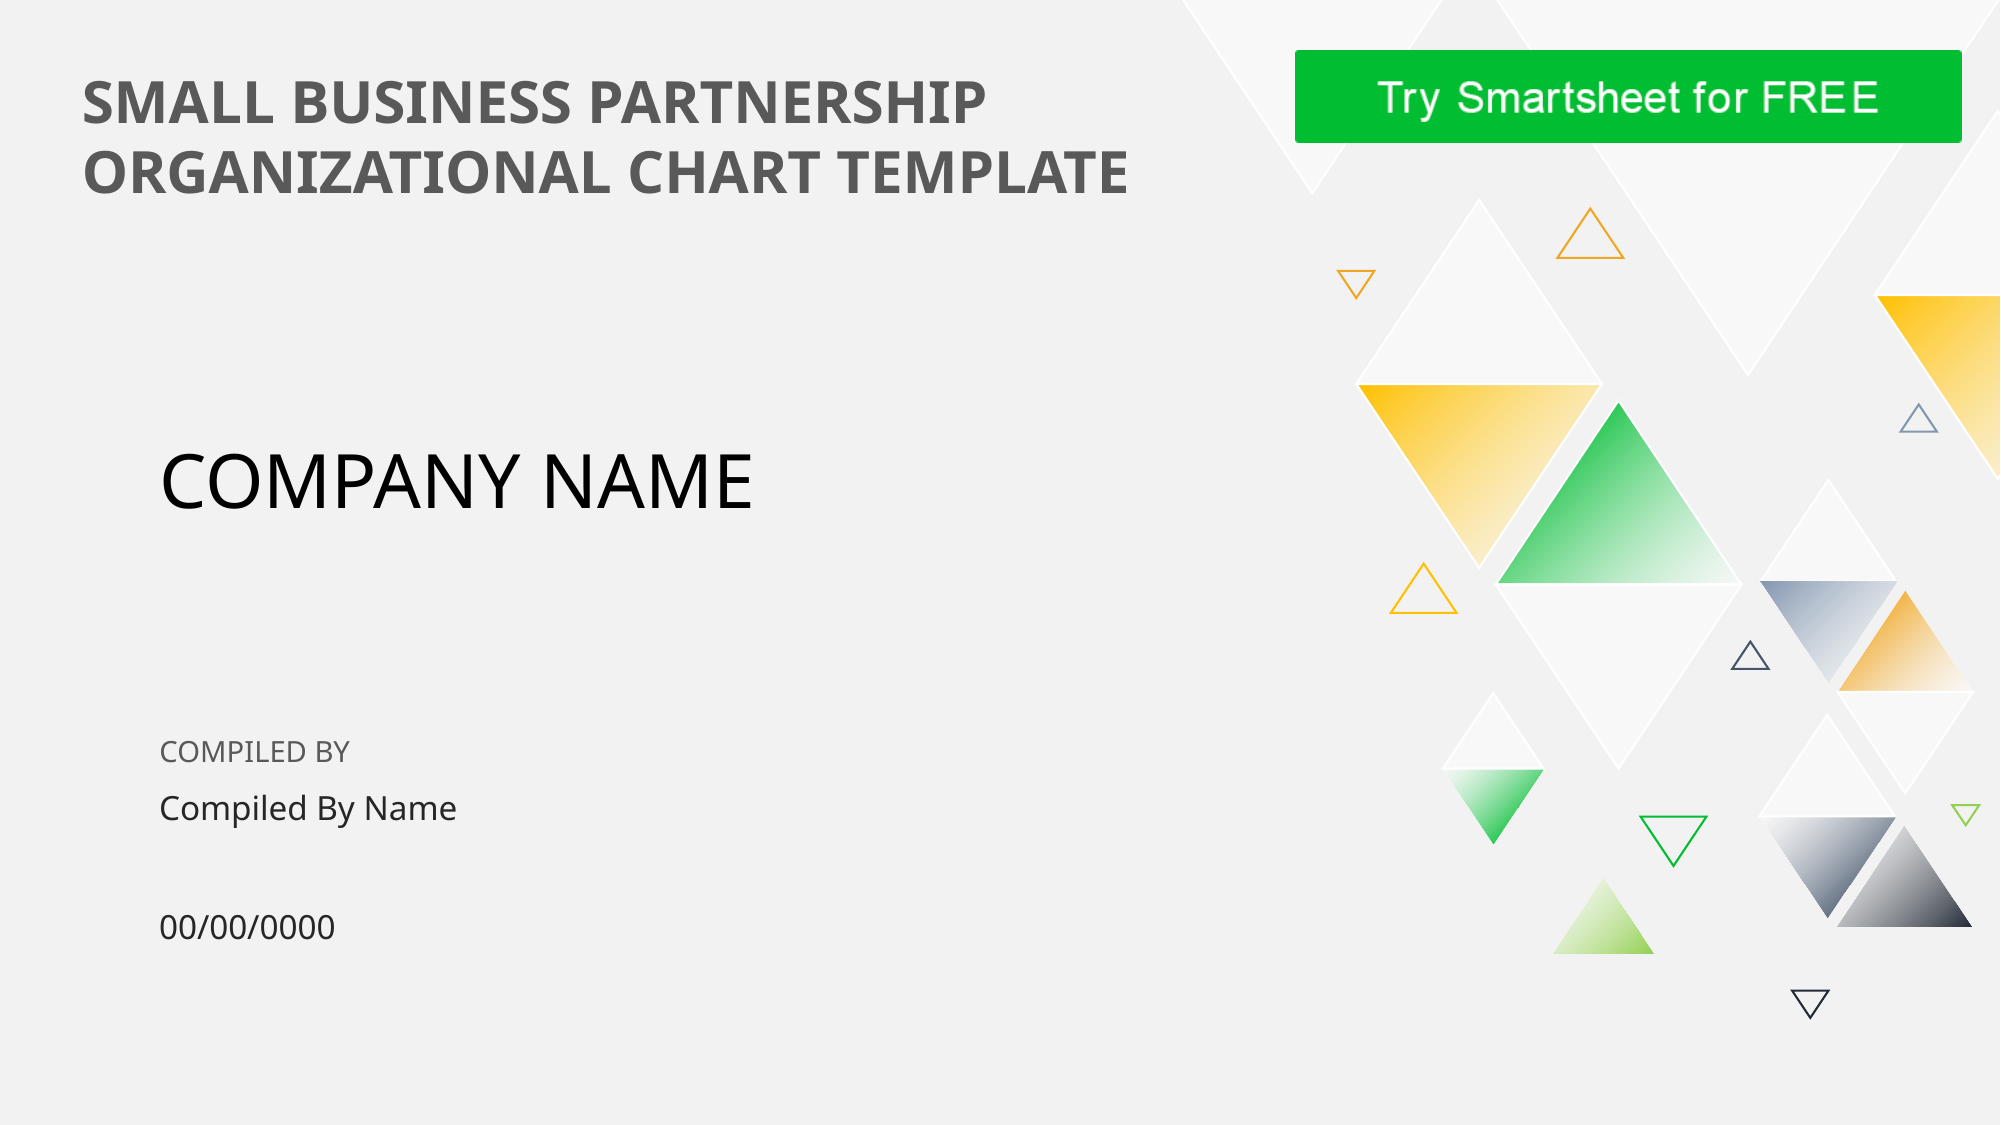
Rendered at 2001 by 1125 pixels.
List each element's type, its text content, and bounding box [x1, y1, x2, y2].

text_box COMPANY NAME [144, 425, 1181, 531]
text_box 00/00/0000 [144, 899, 390, 954]
text_box Compiled By Name [144, 779, 796, 835]
text_box SMALL BUSINESS PARTNERSHIP ORGANIZATIONAL CHART TEMPLATE [67, 57, 1181, 213]
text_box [1181, 0, 2000, 1018]
text_box COMPILED BY [144, 725, 410, 776]
picture [1295, 50, 1962, 143]
